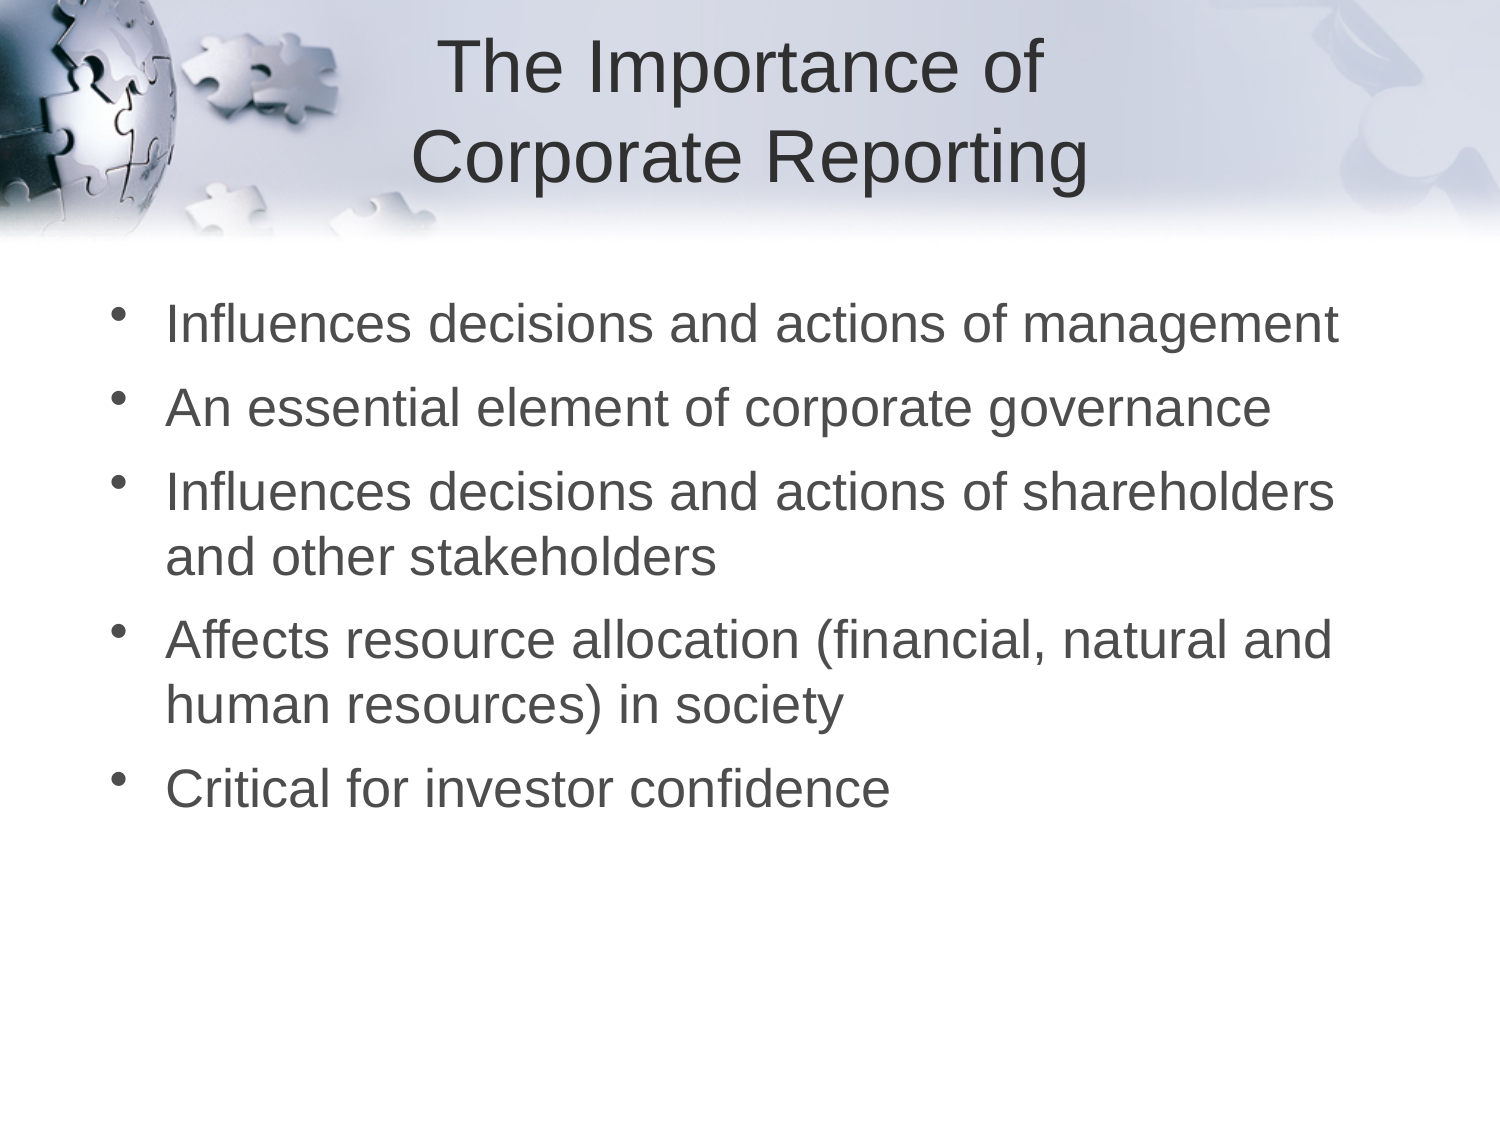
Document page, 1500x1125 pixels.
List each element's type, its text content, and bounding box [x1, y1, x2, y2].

picture [0, 0, 1500, 1125]
list Influences decisions and actions of management An essential element of corporate governance Influences decisions and actions of shareholders and other stakeholders Affects resource allocation (financial, natural and human resources) in society Critical for investor confidence [94, 280, 1406, 826]
title The Importance of Corporate Reporting [160, 65, 1342, 150]
